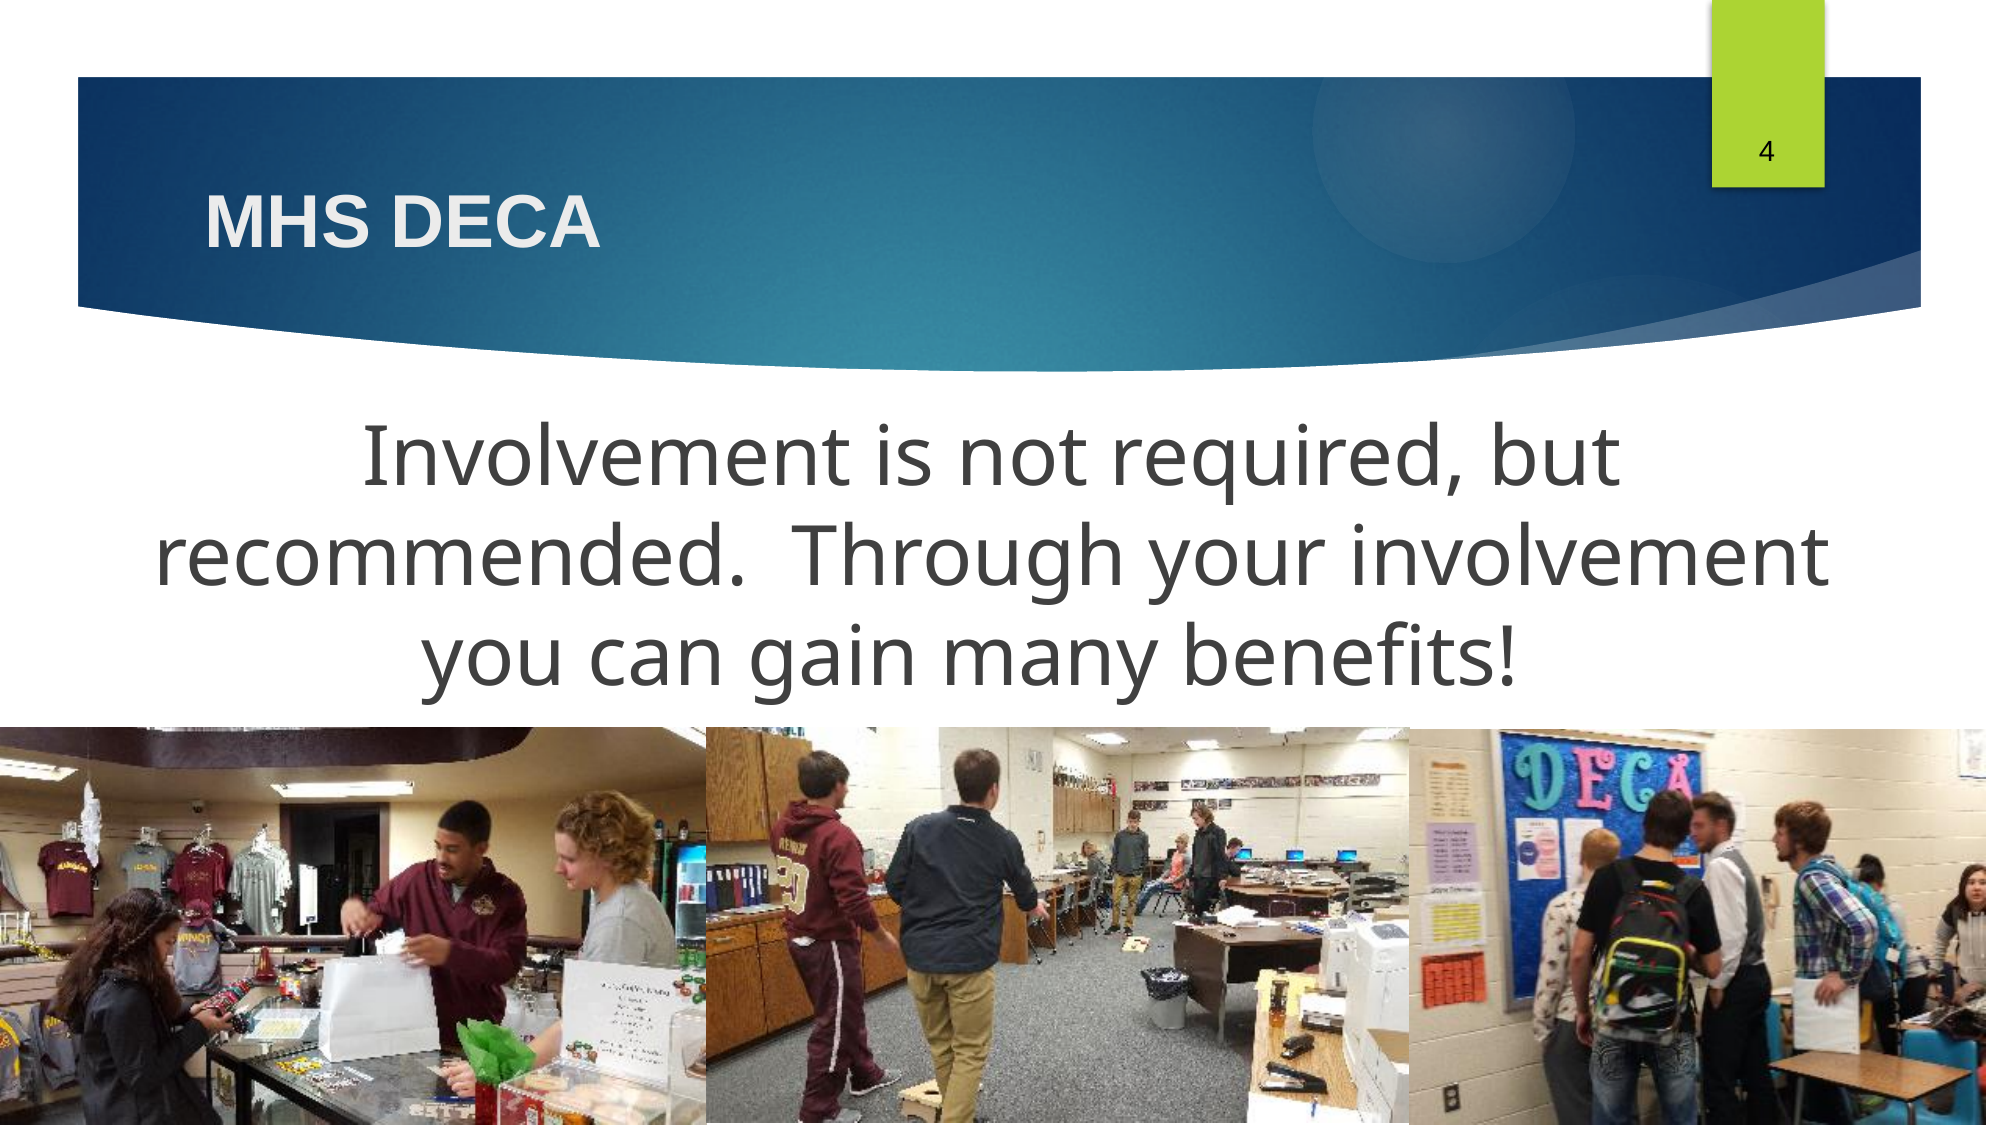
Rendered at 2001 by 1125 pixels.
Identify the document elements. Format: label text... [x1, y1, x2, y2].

picture [0, 727, 1986, 1125]
title MHS DECA [189, 159, 1627, 276]
slide_number 4 [1698, 48, 1836, 175]
list Involvement is not required, but recommended. Through your involvement you can gain many benefits! [83, 394, 1903, 727]
